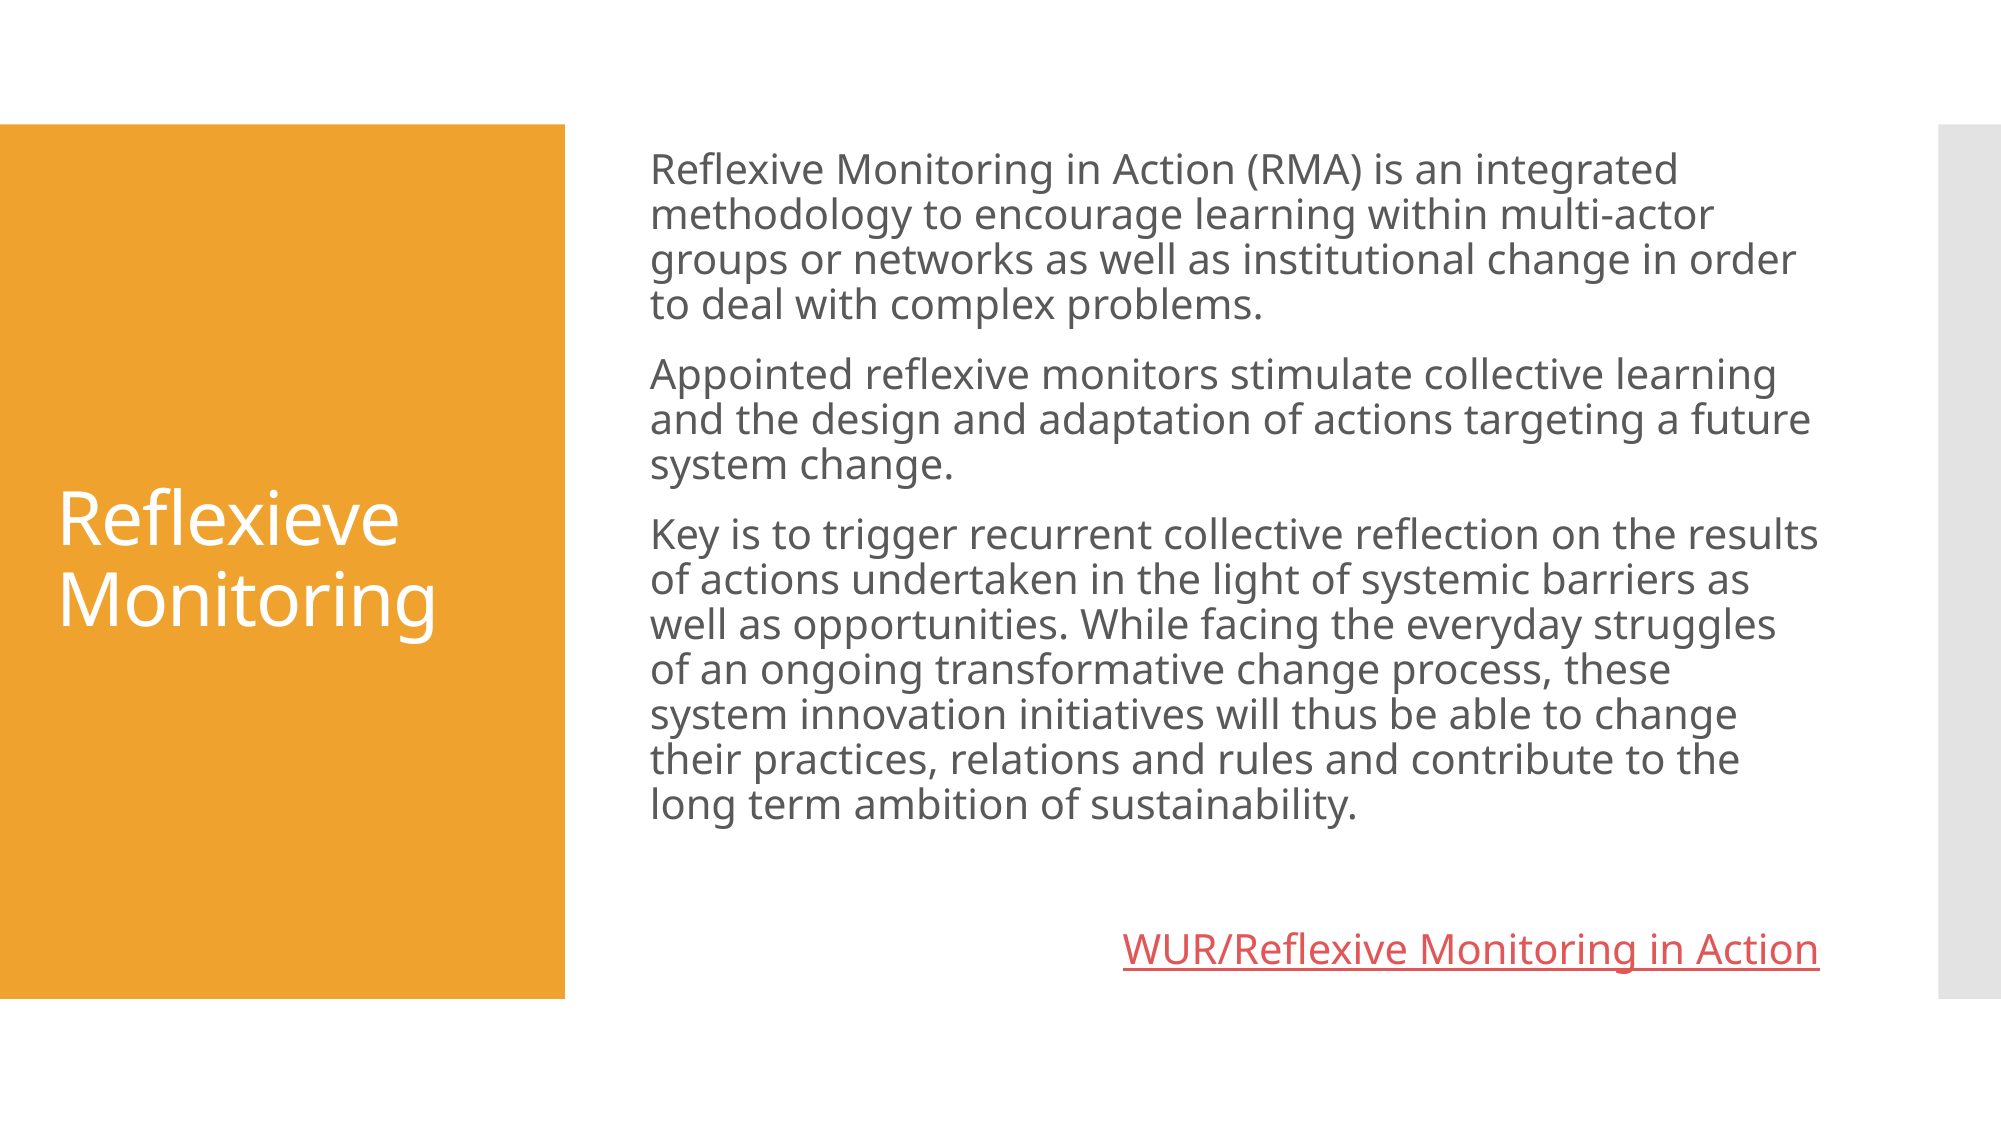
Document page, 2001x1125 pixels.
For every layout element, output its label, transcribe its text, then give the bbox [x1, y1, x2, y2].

title Reflexieve Monitoring [41, 184, 525, 940]
list Reflexive Monitoring in Action (RMA) is an integrated methodology to encourage learning within multi-actor groups or networks as well as institutional change in order to deal with complex problems. Appointed reflexive monitors stimulate collective learning and the design and adaptation of actions targeting a future system change. Key is to trigger recurrent collective reflection on the results of actions undertaken in the light of systemic barriers as well as opportunities. While facing the everyday struggles of an ongoing transformative change process, these system innovation initiatives will thus be able to change their practices, relations and rules and contribute to the long term ambition of sustainability. WUR/Reflexive Monitoring in Action [634, 141, 1835, 982]
